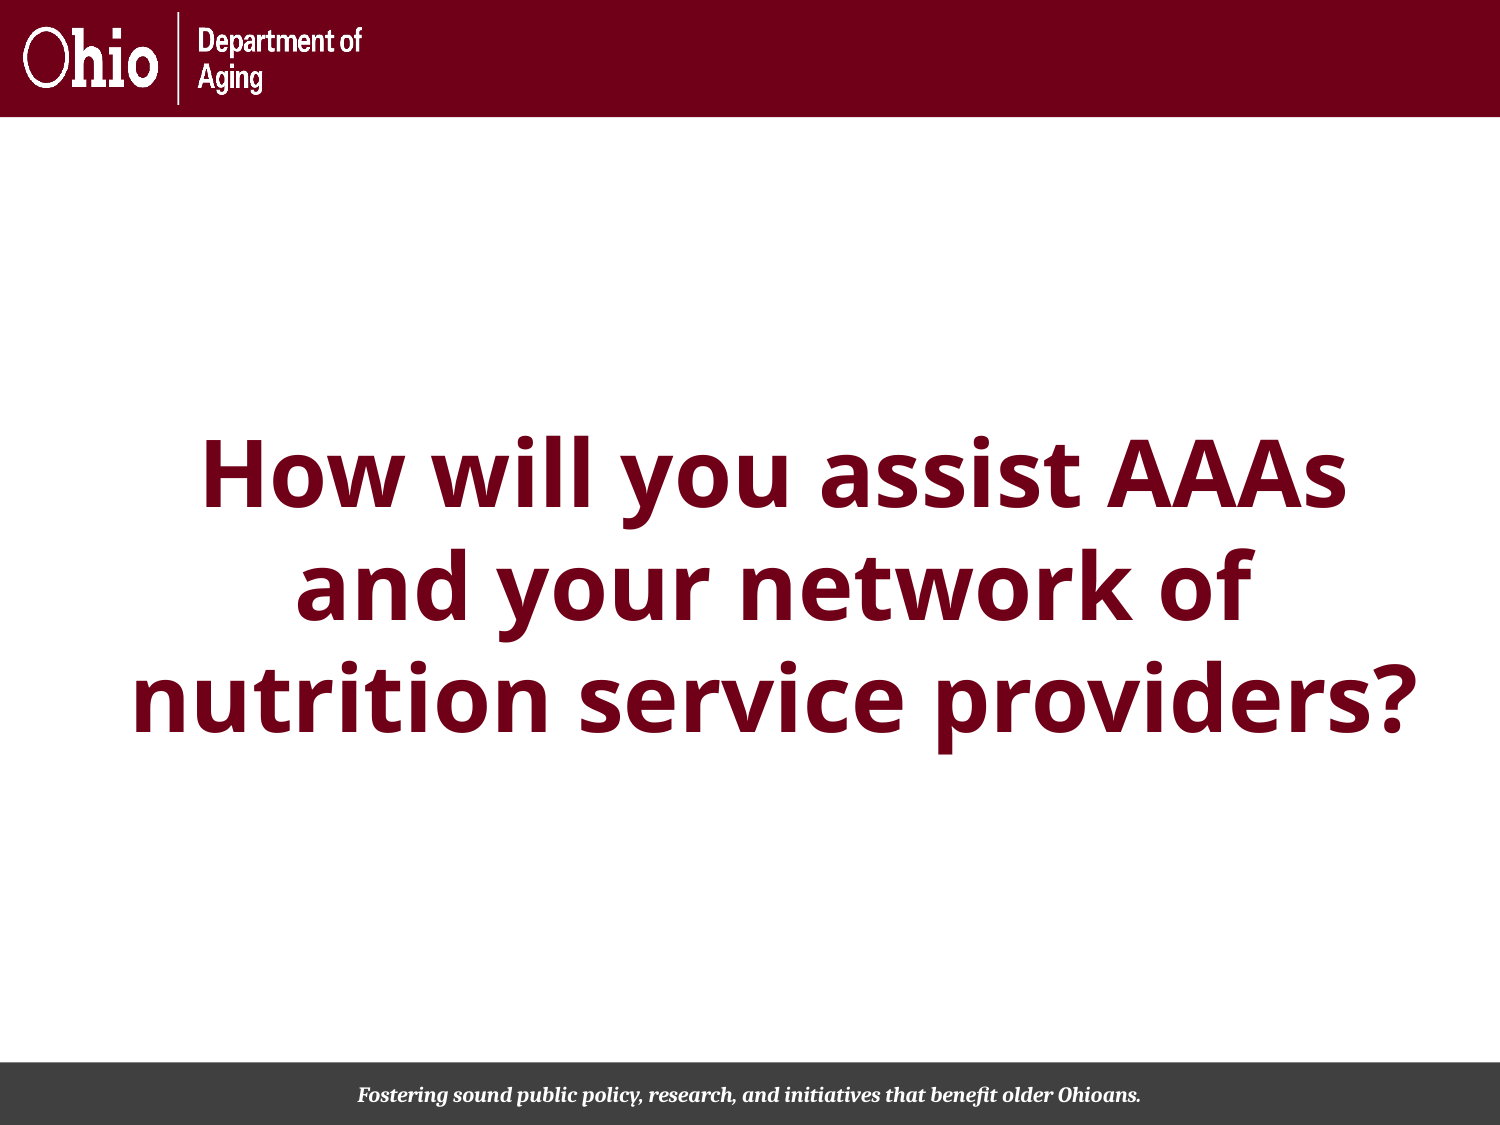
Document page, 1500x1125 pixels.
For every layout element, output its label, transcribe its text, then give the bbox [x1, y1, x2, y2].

title How will you assist AAAs and your network of nutrition service providers? [98, 512, 1449, 654]
picture [23, 12, 362, 105]
